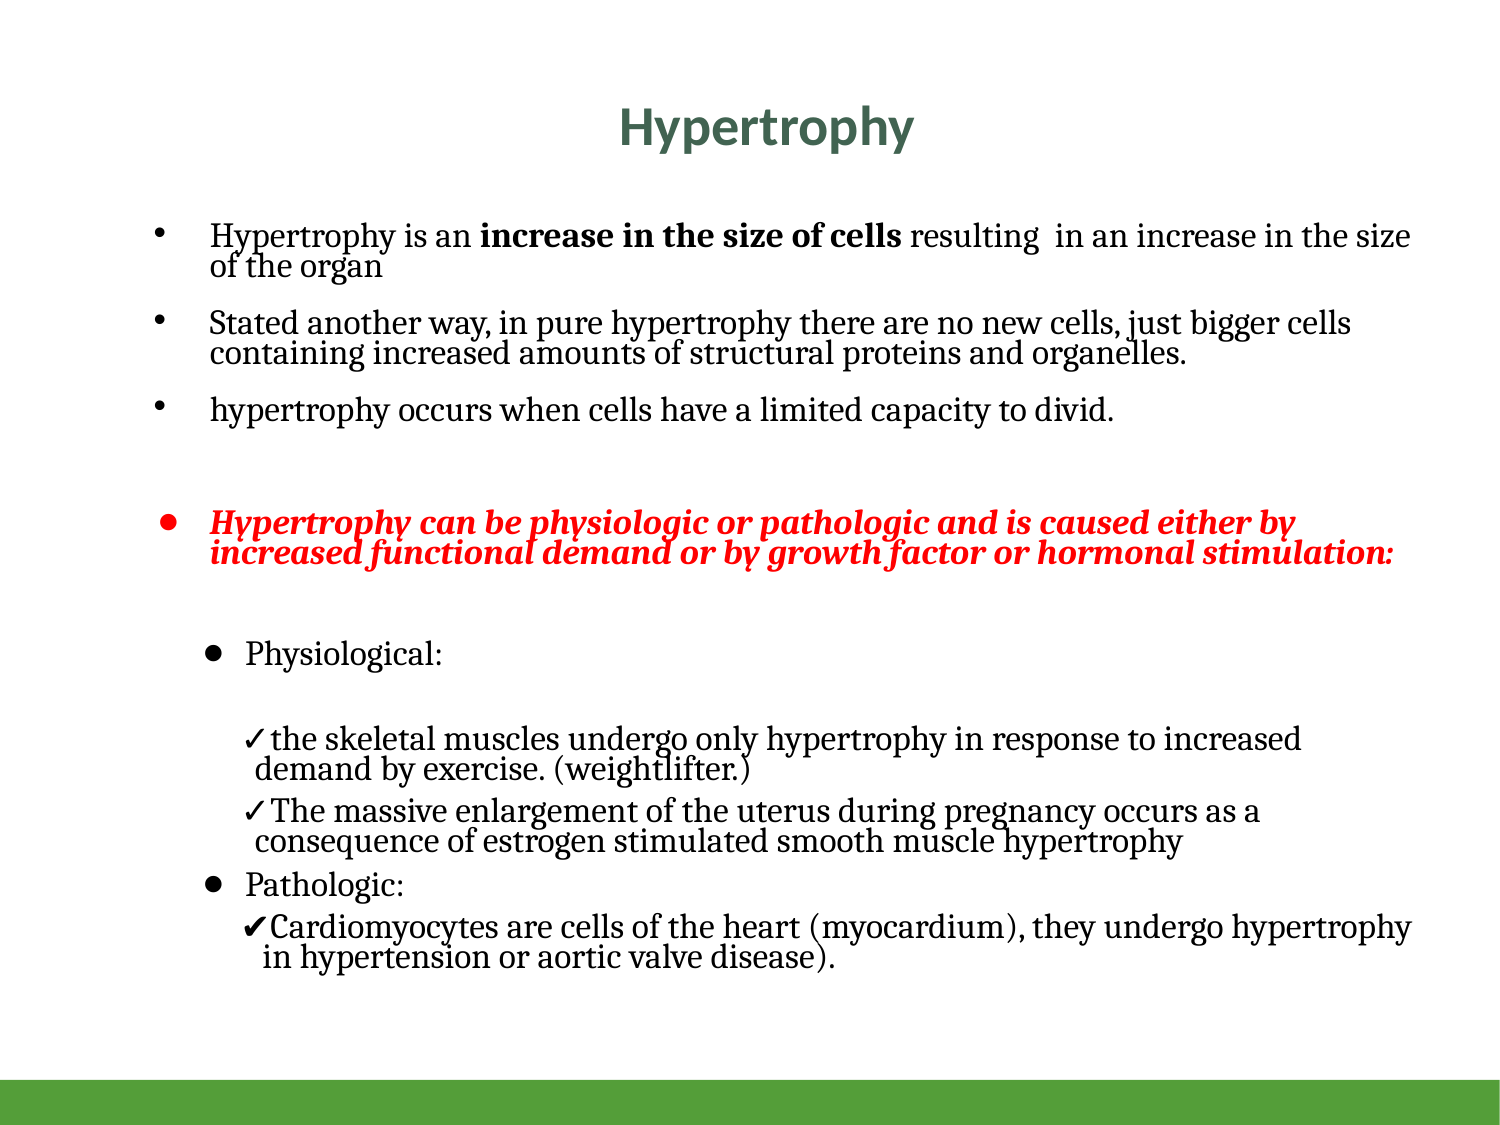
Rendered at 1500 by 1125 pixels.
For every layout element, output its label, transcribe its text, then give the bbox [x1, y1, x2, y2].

title Hypertrophy [162, 12, 1372, 166]
list Hypertrophy is an increase in the size of cells resulting in an increase in the size of the organ Stated another way, in pure hypertrophy there are no new cells, just bigger cells containing increased amounts of structural proteins and organelles. hypertrophy occurs when cells have a limited capacity to divid. Hypertrophy can be physiologic or pathologic and is caused either by increased functional demand or by growth factor or hormonal stimulation: Physiological: the skeletal muscles undergo only hypertrophy in response to increased demand by exercise. (weightlifter.) The massive enlargement of the uterus during pregnancy occurs as a consequence of estrogen stimulated smooth muscle hypertrophy Pathologic: Cardiomyocytes are cells of the heart (myocardium), they undergo hypertrophy in hypertension or aortic valve disease). [125, 216, 1429, 1125]
